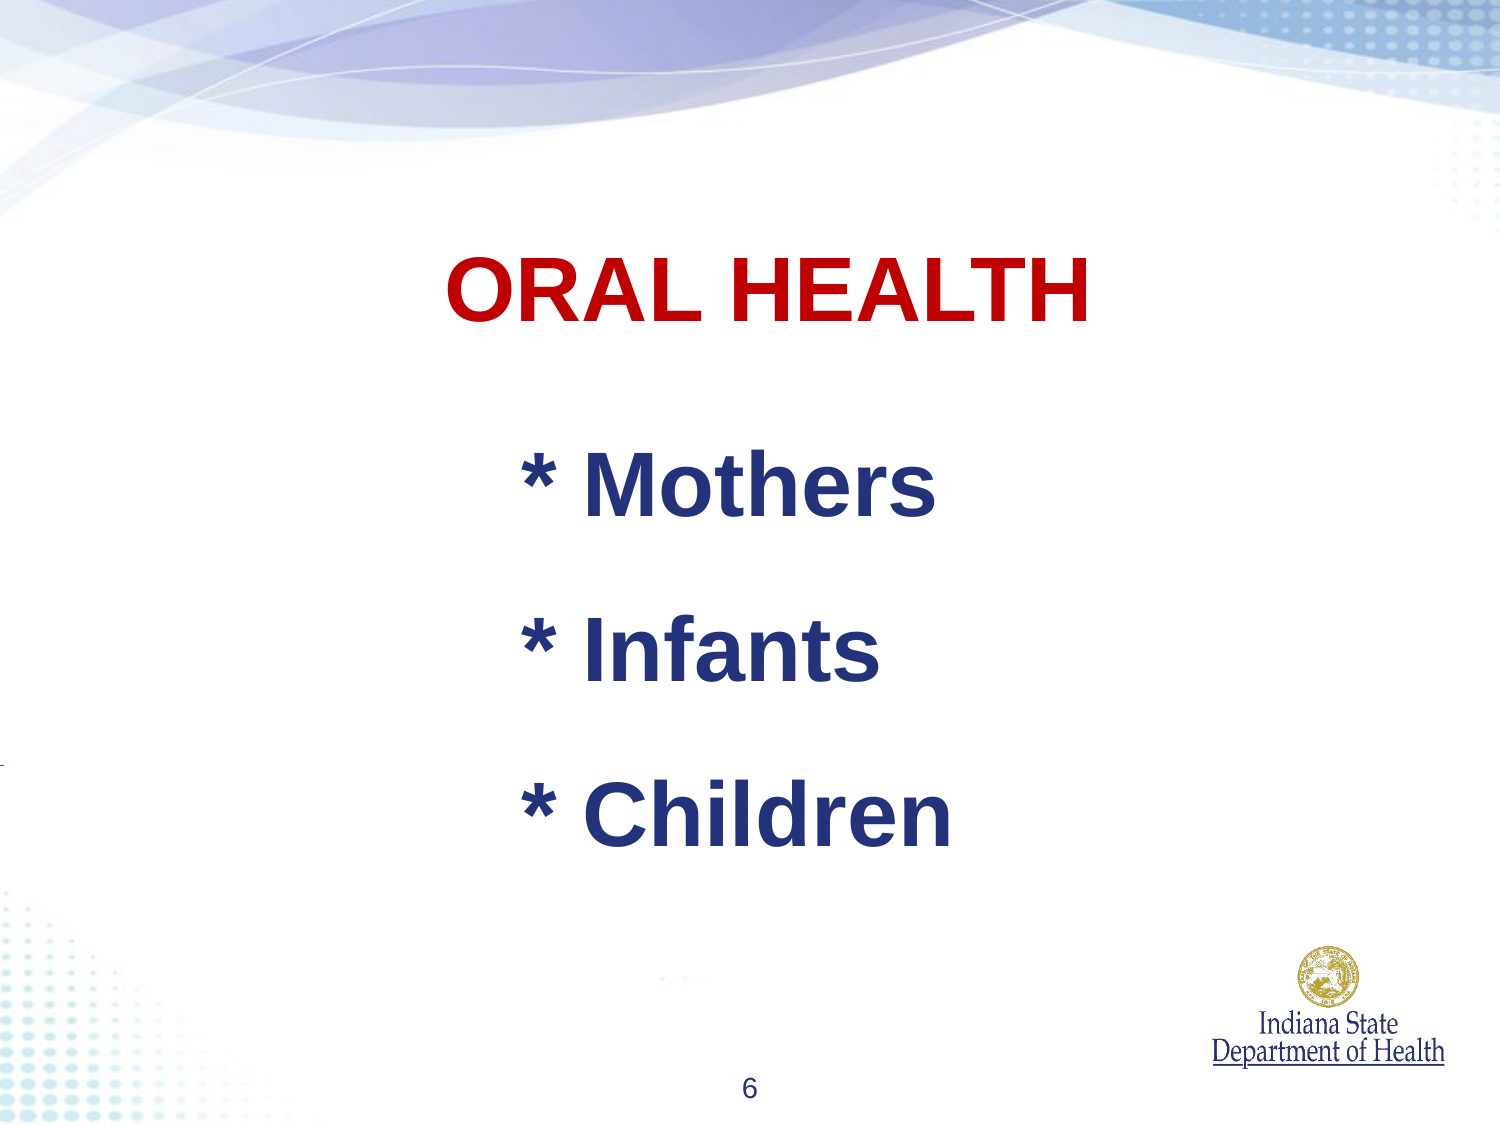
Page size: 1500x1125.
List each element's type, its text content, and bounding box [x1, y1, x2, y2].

text_box ORAL HEALTH * Mothers * Infants * Children [199, 137, 1338, 888]
picture [0, 0, 1500, 1125]
